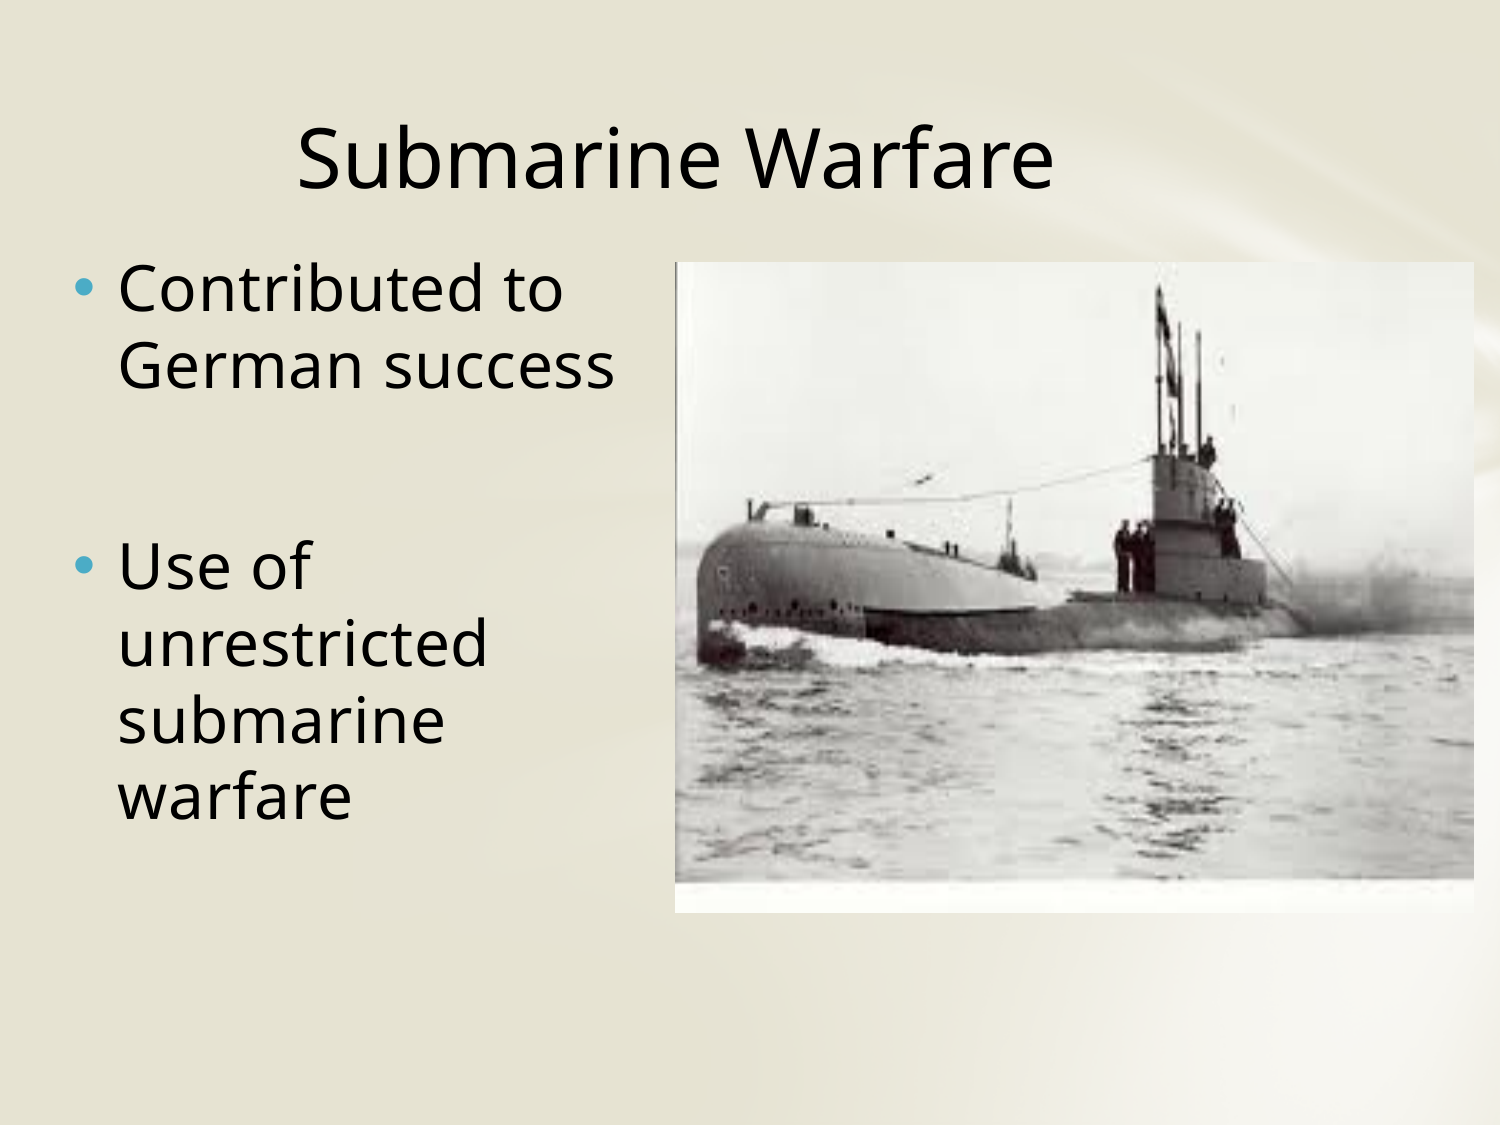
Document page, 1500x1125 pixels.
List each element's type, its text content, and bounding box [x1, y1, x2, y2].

title Submarine Warfare [57, 37, 1318, 213]
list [674, 262, 1474, 913]
list Contributed to German success Use of unrestricted submarine warfare [57, 239, 696, 944]
